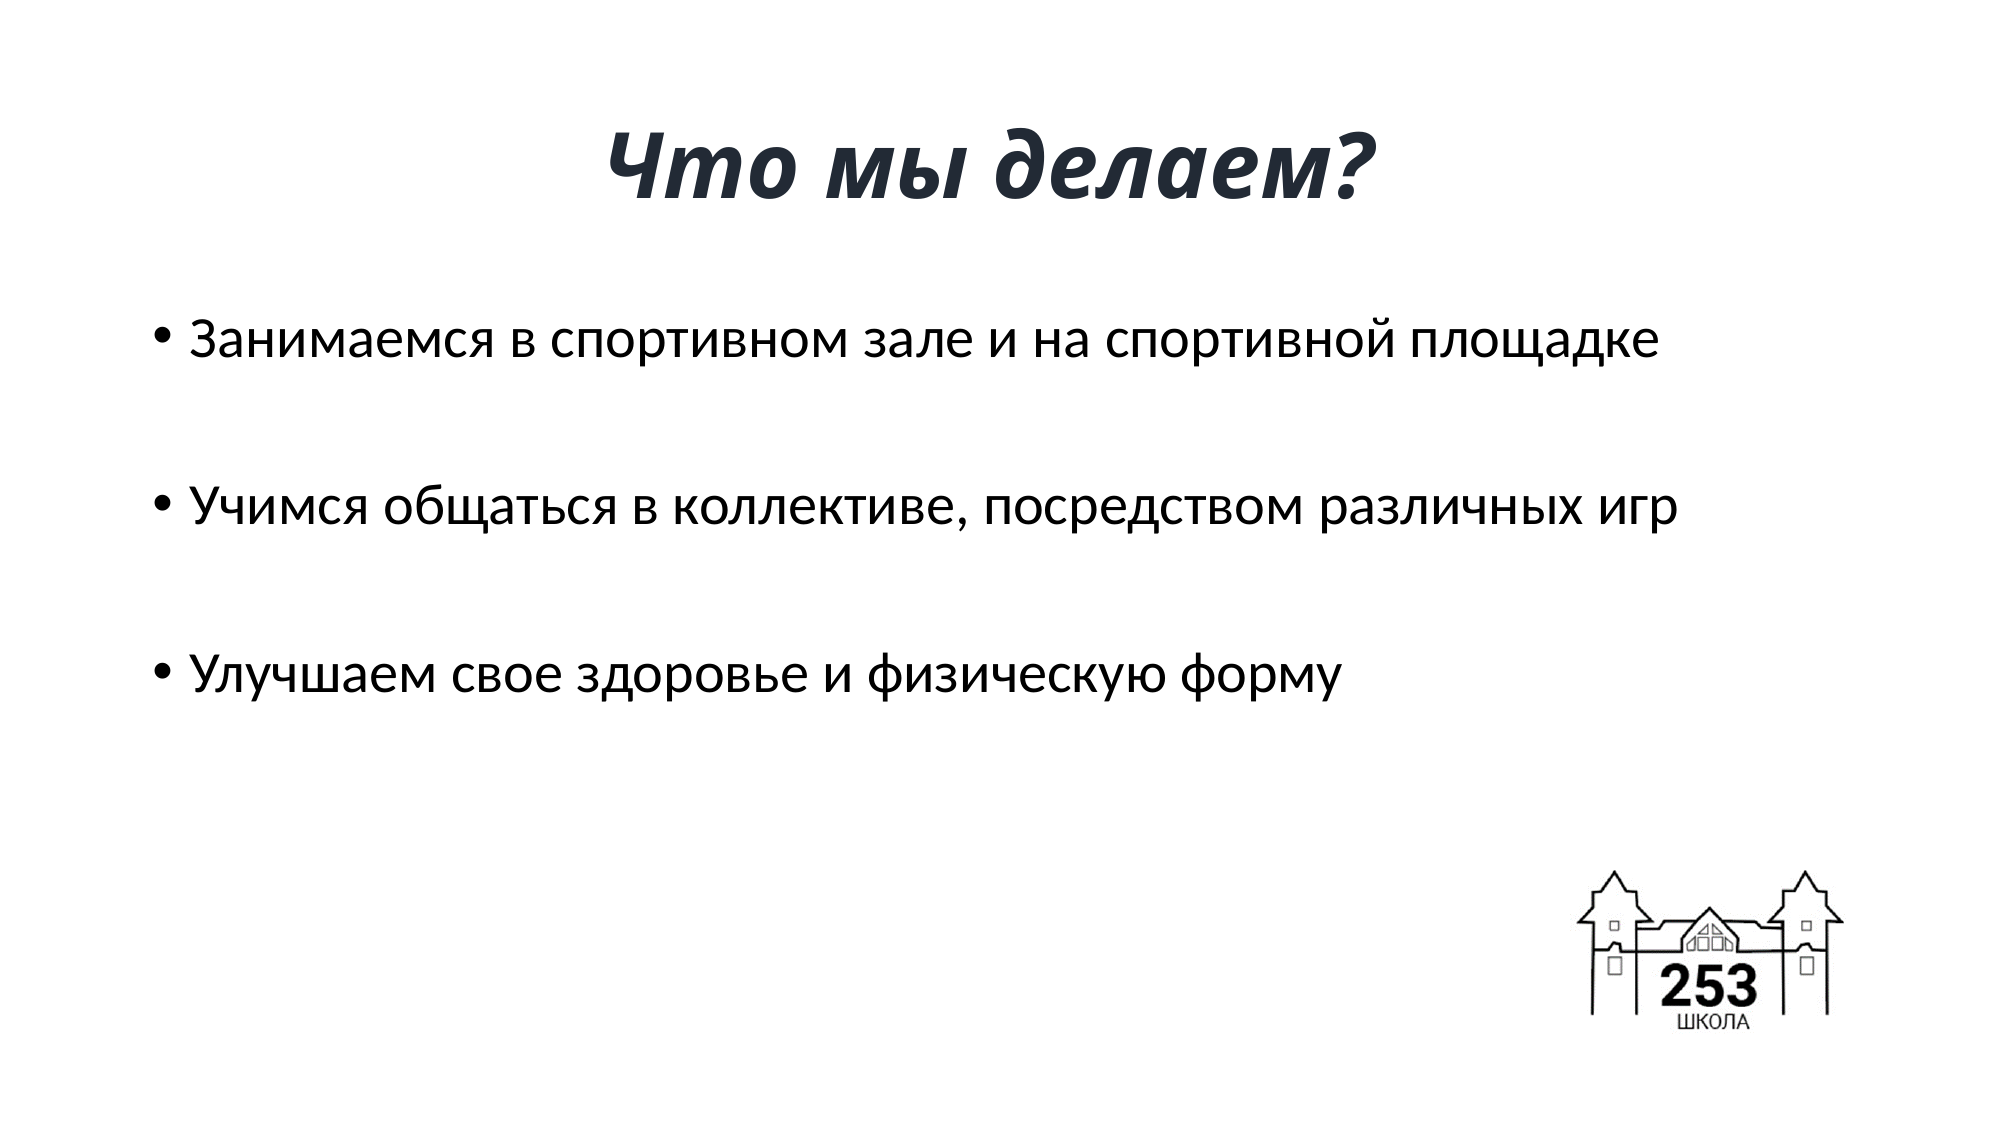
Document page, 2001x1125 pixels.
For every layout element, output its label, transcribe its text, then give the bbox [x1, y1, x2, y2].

picture [1560, 840, 1863, 1071]
title Что мы делаем? [137, 59, 1863, 278]
list Занимаемся в спортивном зале и на спортивной площадке Учимся общаться в коллективе, посредством различных игр Улучшаем свое здоровье и физическую форму [137, 299, 1863, 1014]
